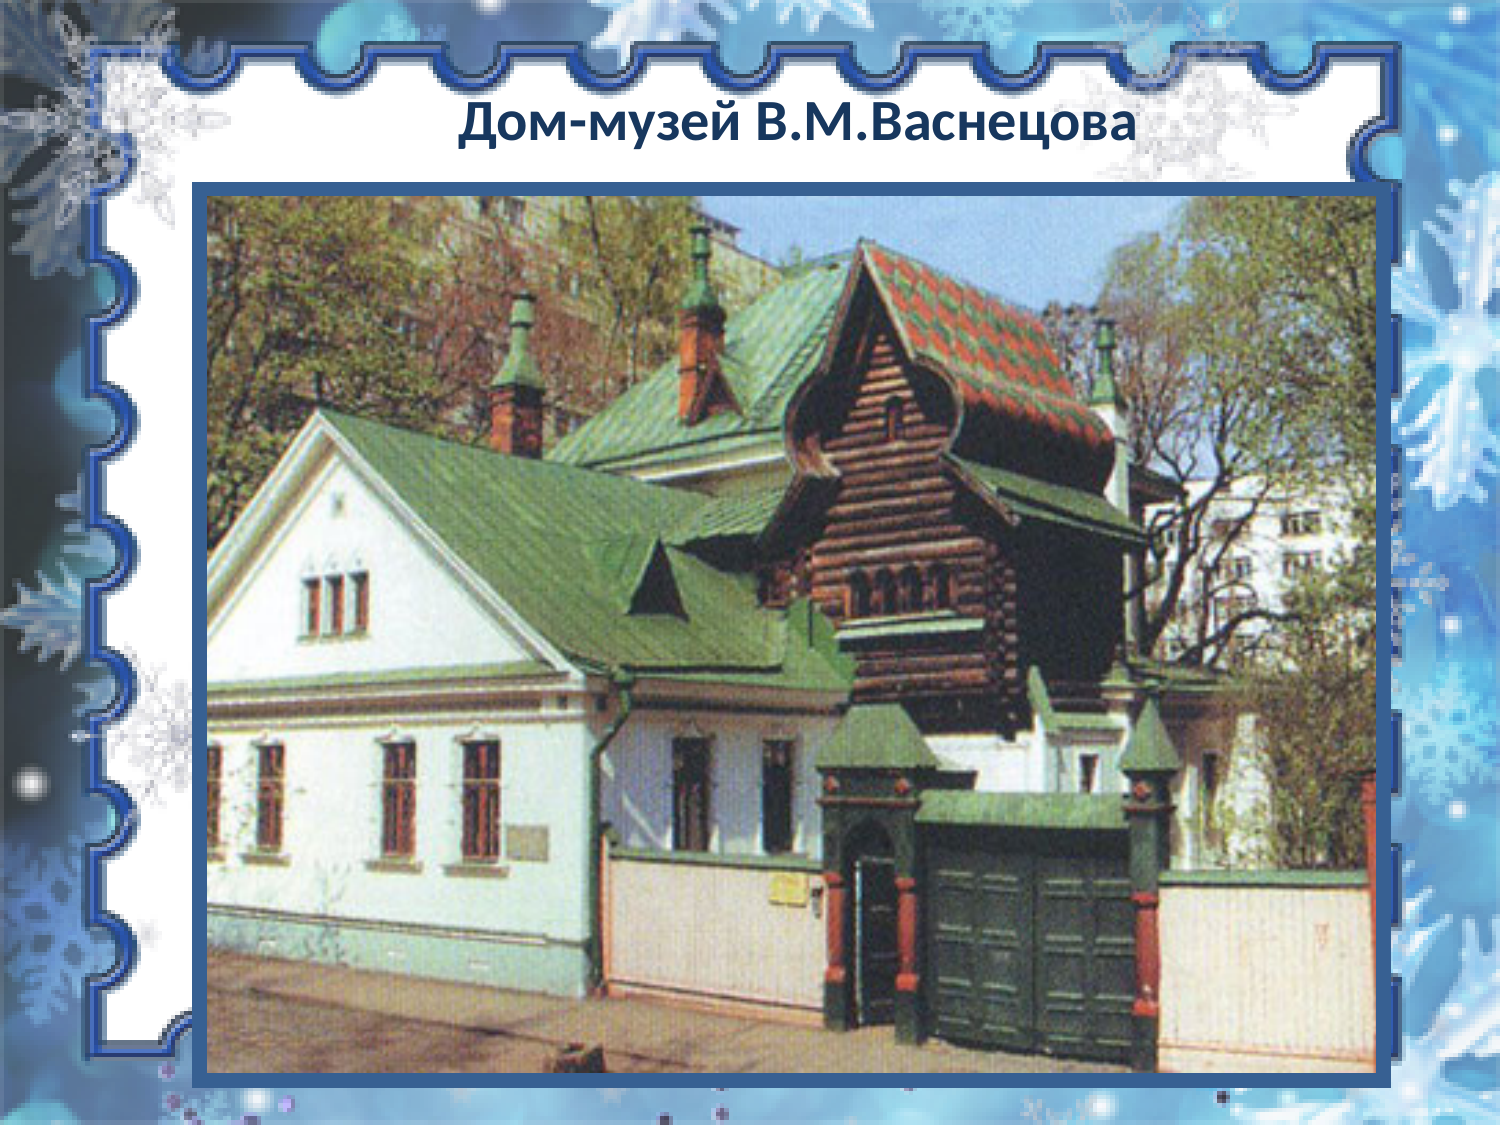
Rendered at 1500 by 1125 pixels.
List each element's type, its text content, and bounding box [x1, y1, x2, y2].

picture [206, 195, 1377, 1074]
title Дом-музей В.М.Васнецова [348, 66, 1249, 160]
